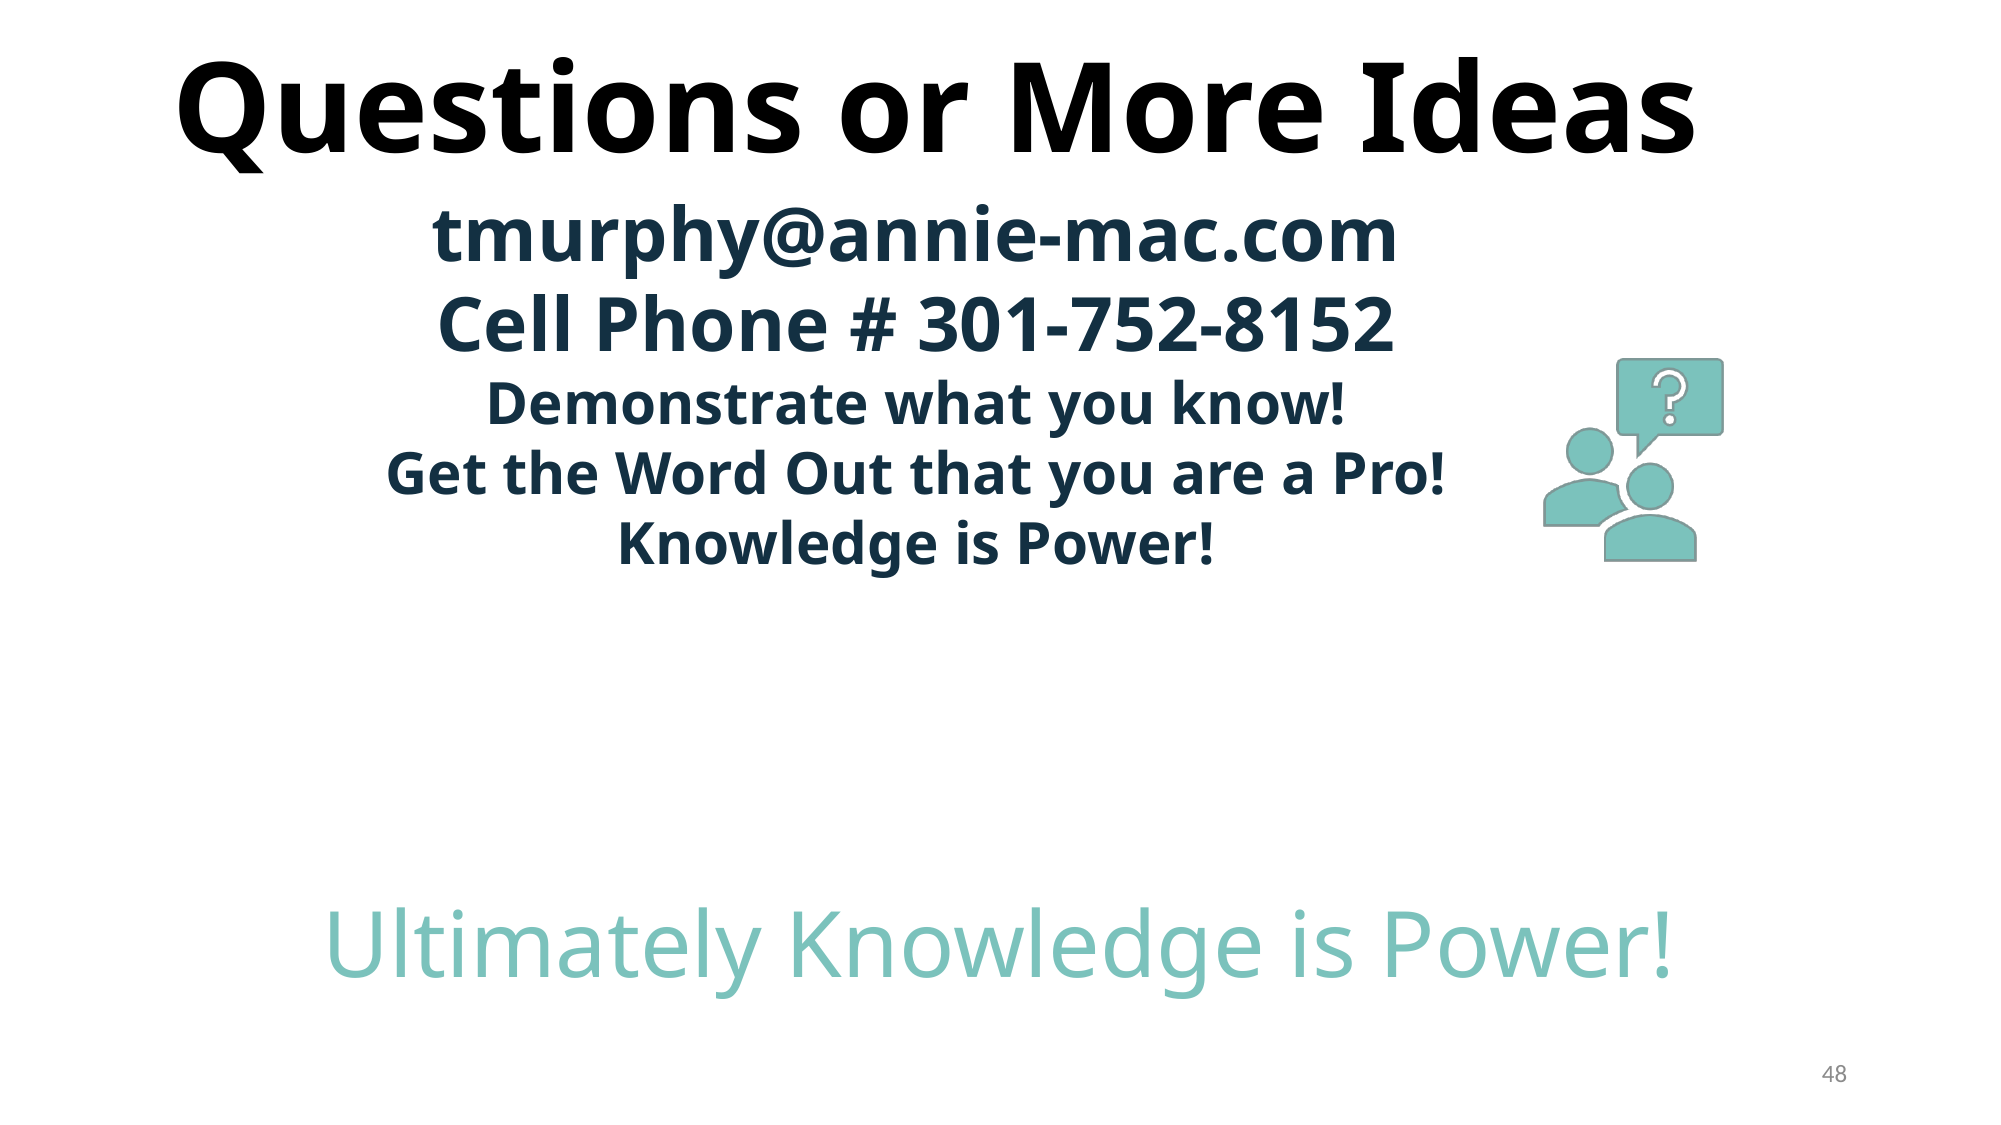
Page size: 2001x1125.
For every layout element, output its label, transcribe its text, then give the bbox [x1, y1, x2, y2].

list Ultimately Knowledge is Power! [137, 800, 1863, 1073]
slide_number 48 [1412, 1042, 1863, 1103]
text_box tmurphy@annie-mac.com Cell Phone # 301-752-8152 Demonstrate what you know! Get the Word Out that you are a Pro! Knowledge is Power! [212, 178, 1620, 584]
title Questions or More Ideas [74, 3, 1800, 221]
picture [1513, 339, 1754, 580]
